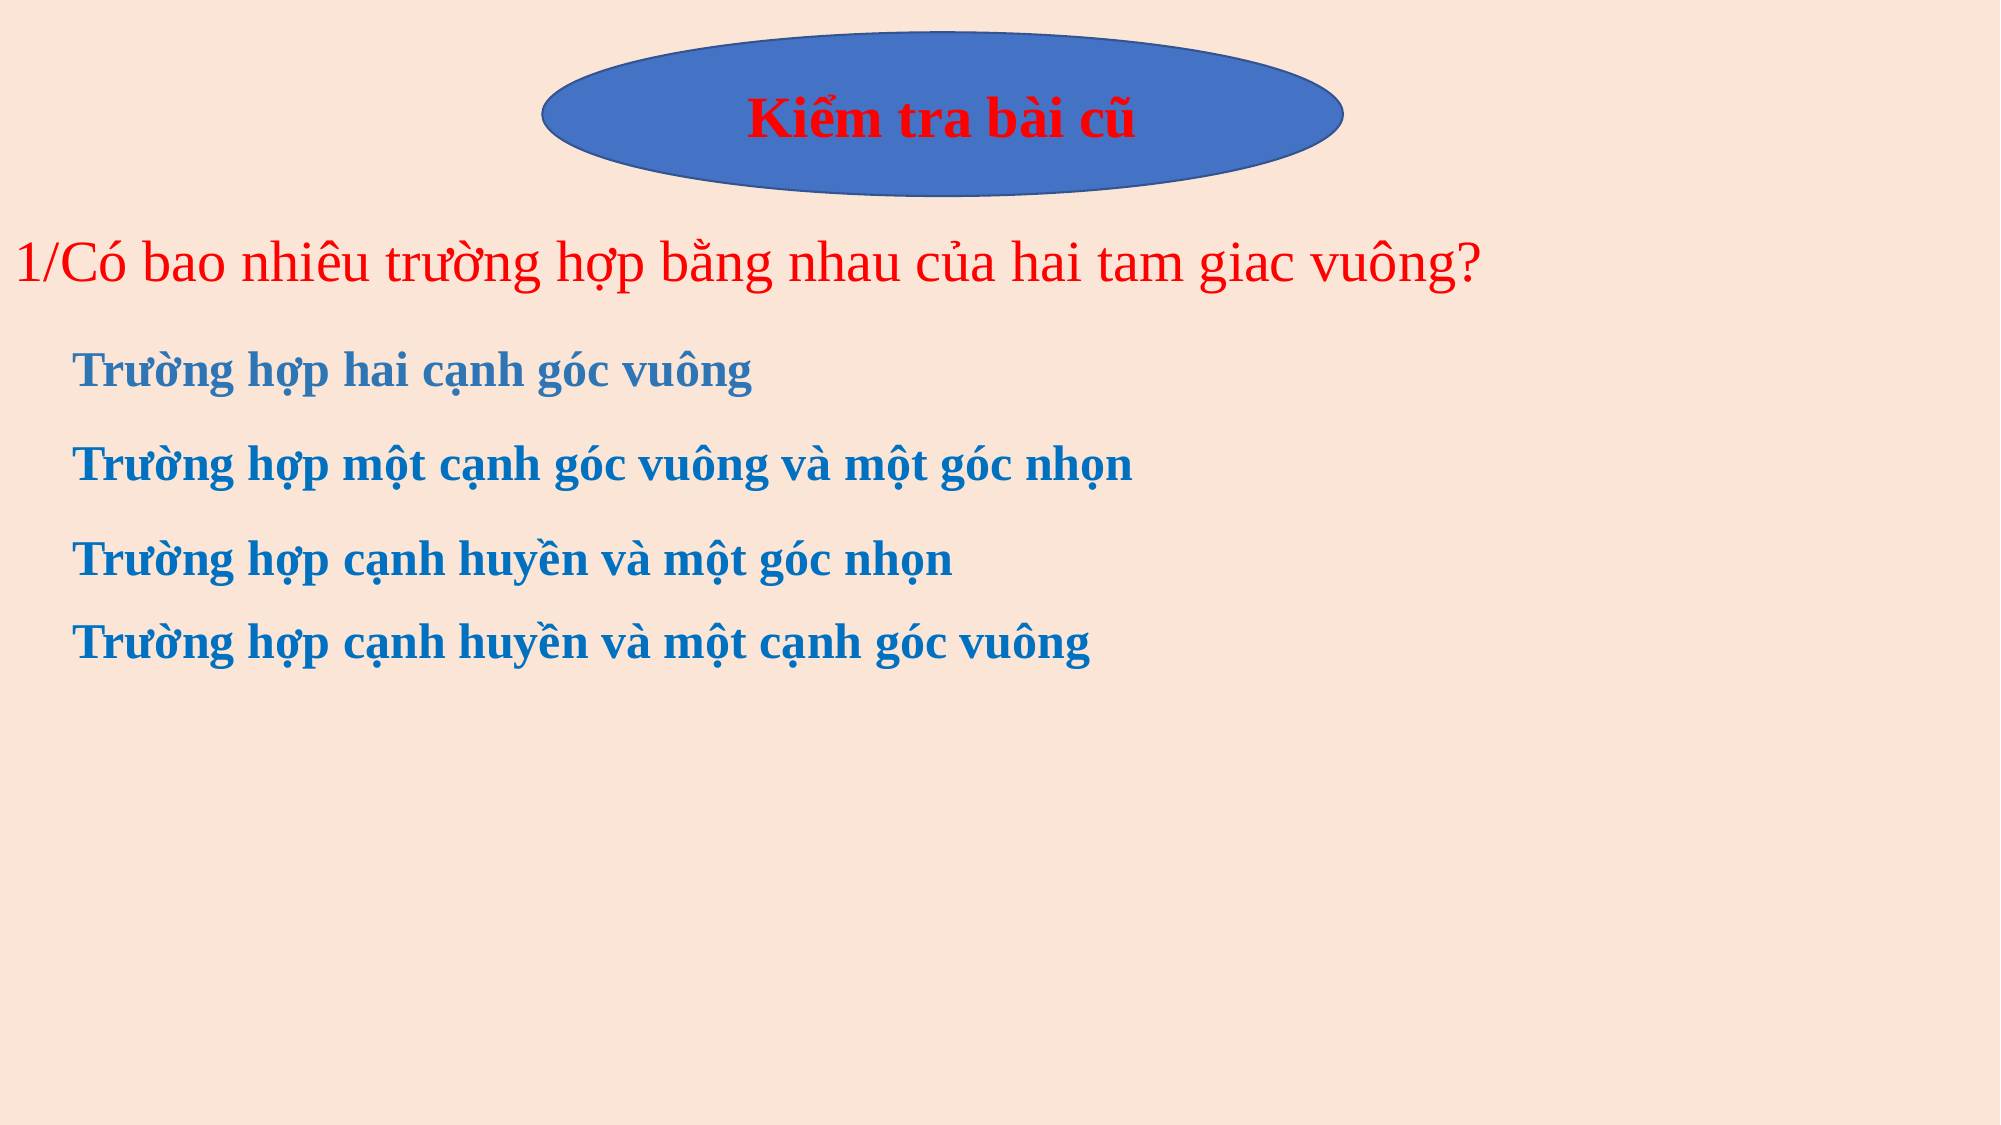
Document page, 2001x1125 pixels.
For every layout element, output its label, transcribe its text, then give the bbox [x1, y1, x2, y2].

text_box Trường hợp cạnh huyền và một cạnh góc vuông [57, 601, 1323, 676]
text_box Trường hợp cạnh huyền và một góc nhọn [57, 518, 1069, 593]
text_box Kiểm tra bài cũ [541, 31, 1345, 198]
text_box Trường hợp hai cạnh góc vuông [57, 328, 963, 404]
text_box 1/Có bao nhiêu trường hợp bằng nhau của hai tam giac vuông? [0, 215, 1890, 301]
text_box Trường hợp một cạnh góc vuông và một góc nhọn [57, 423, 1256, 499]
